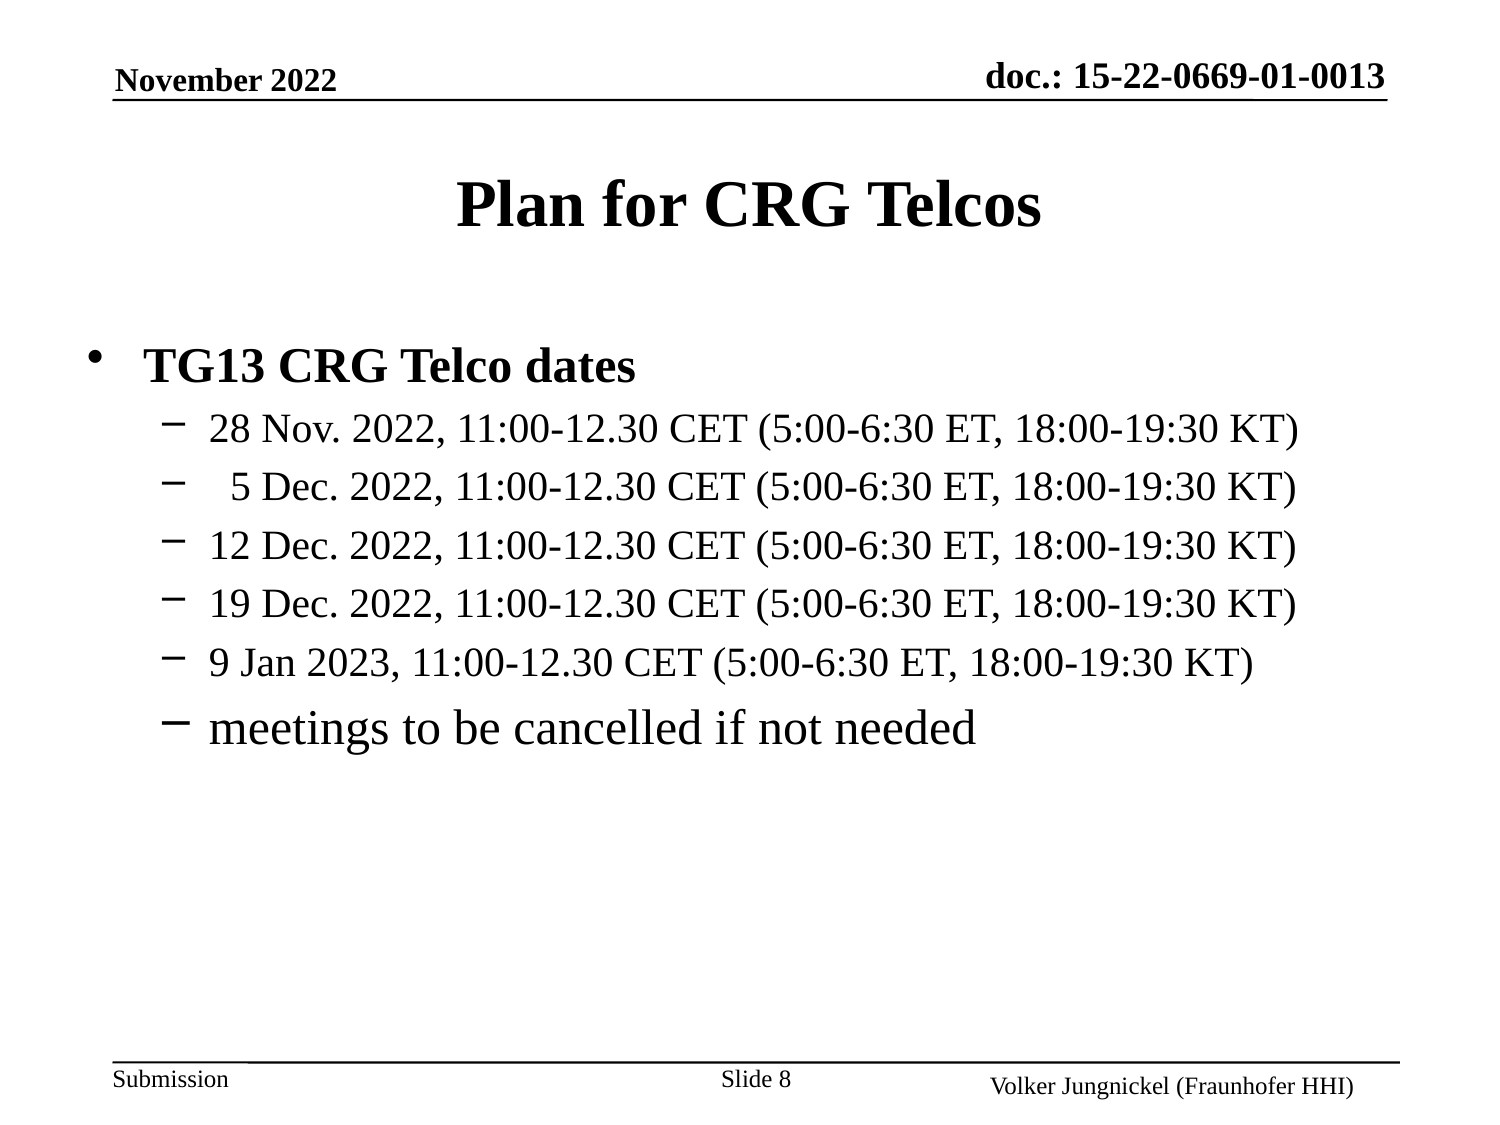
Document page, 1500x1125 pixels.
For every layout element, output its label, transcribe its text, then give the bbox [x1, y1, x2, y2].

list TG13 CRG Telco dates 28 Nov. 2022, 11:00-12.30 CET (5:00-6:30 ET, 18:00-19:30 KT) 5 Dec. 2022, 11:00-12.30 CET (5:00-6:30 ET, 18:00-19:30 KT) 12 Dec. 2022, 11:00-12.30 CET (5:00-6:30 ET, 18:00-19:30 KT) 19 Dec. 2022, 11:00-12.30 CET (5:00-6:30 ET, 18:00-19:30 KT) 9 Jan 2023, 11:00-12.30 CET (5:00-6:30 ET, 18:00-19:30 KT) meetings to be cancelled if not needed [62, 324, 1463, 700]
title Plan for CRG Telcos [112, 112, 1388, 288]
slide_number Slide 8 [711, 1061, 801, 1093]
footer Volker Jungnickel (Fraunhofer HHI) [975, 1062, 1402, 1100]
